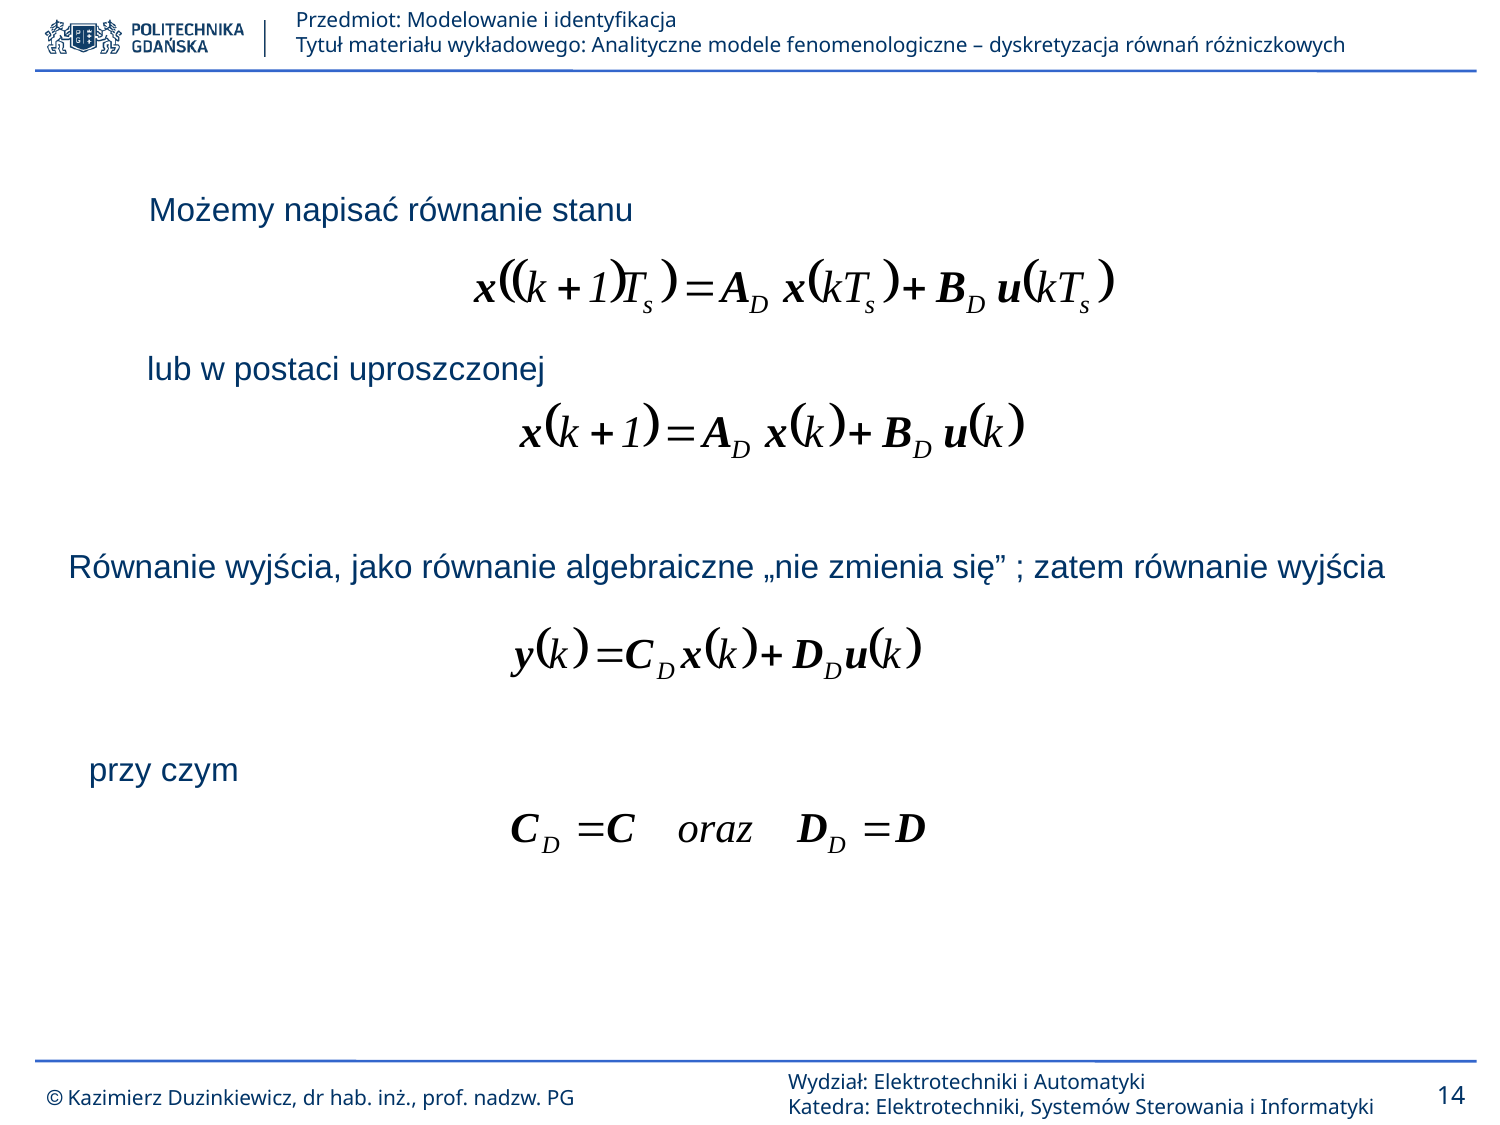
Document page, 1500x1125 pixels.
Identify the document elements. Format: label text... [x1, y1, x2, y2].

text_box przy czym [73, 740, 326, 796]
text_box Możemy napisać równanie stanu [134, 181, 722, 236]
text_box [509, 401, 1029, 467]
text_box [505, 799, 934, 861]
text_box Równanie wyjścia, jako równanie algebraiczne „nie zmienia się” ; zatem równanie wyjścia [53, 538, 1453, 593]
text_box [463, 257, 1118, 326]
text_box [502, 625, 924, 687]
text_box lub w postaci uproszczonej [132, 340, 720, 395]
